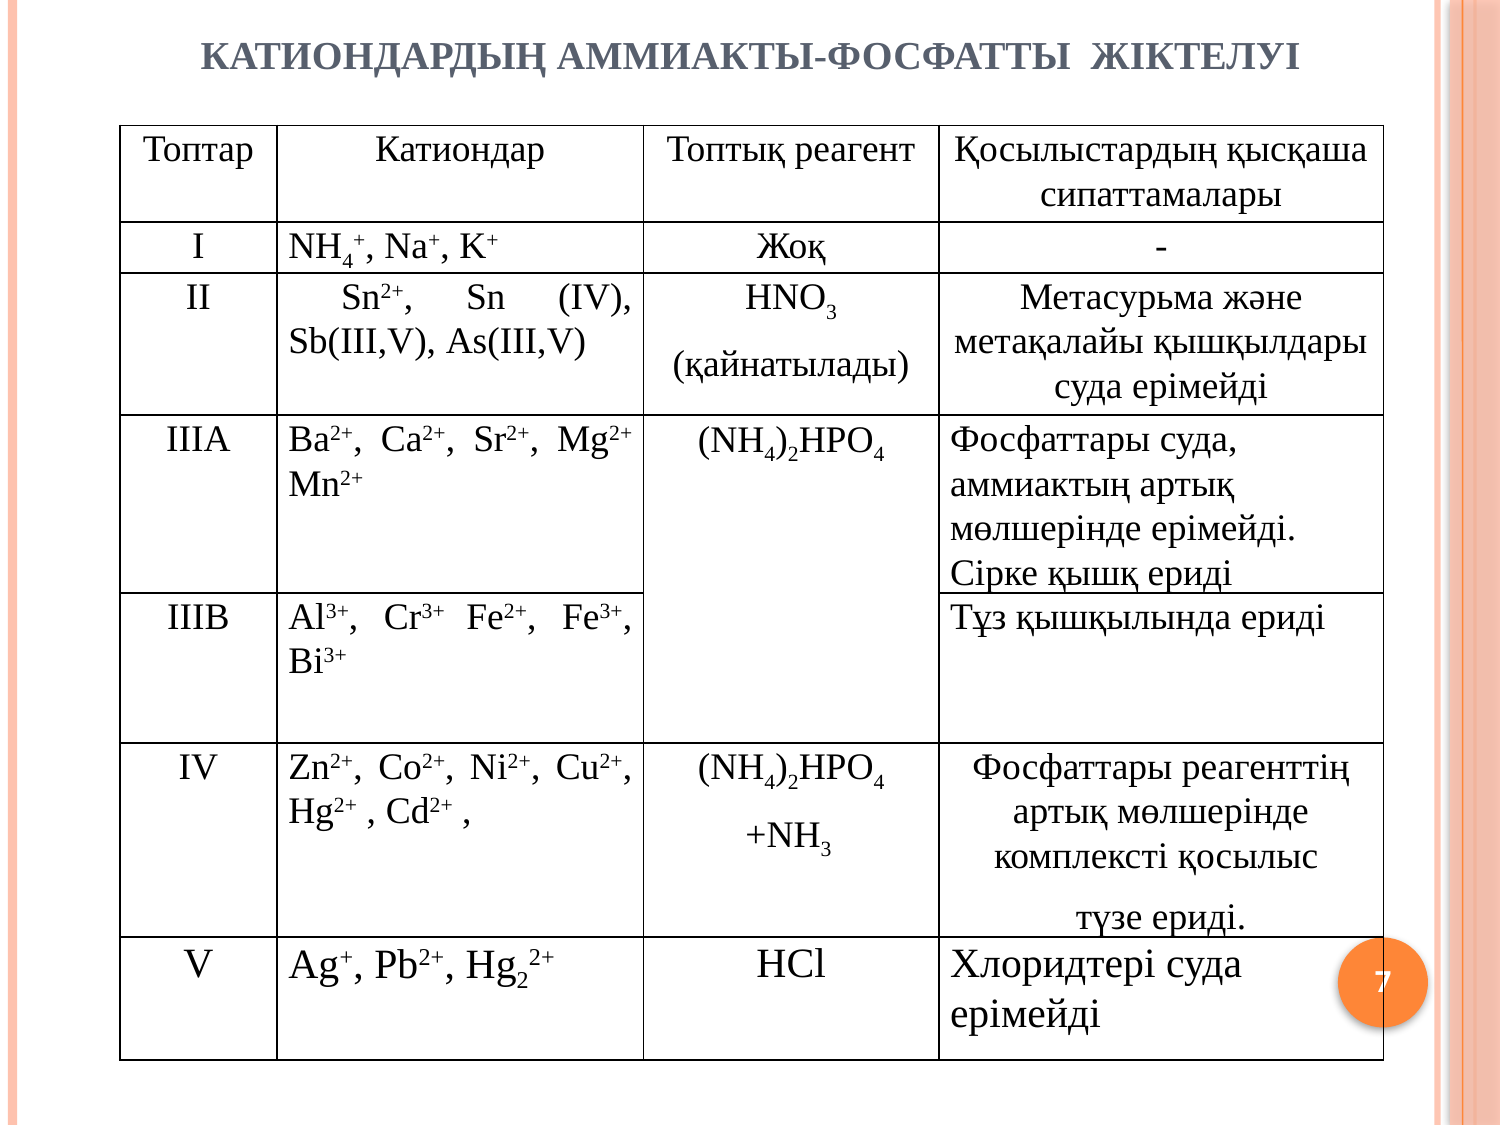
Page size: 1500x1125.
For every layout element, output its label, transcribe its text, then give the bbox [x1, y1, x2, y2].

table_cell HNO3 (қайнатылады) [644, 274, 938, 414]
table_cell Ag+, Pb2+, Hg22+ [278, 938, 643, 1059]
table_cell IIIА [121, 416, 276, 592]
table_cell - [940, 223, 1383, 272]
table_cell Метасурьма және метақалайы қышқылдары суда ерімейді [940, 274, 1383, 414]
table_cell Жоқ [644, 223, 938, 272]
table_cell II [121, 274, 276, 414]
table_cell Фосфаттары реагенттің артық мөлшерінде комплексті қосылыс түзе ериді. [940, 744, 1383, 936]
table_cell IV [121, 744, 276, 936]
table_cell Sn2+, Sn (IV), Sb(III,V), As(III,V) [278, 274, 643, 414]
table_cell NH4+, Na+, K+ [278, 223, 643, 272]
table_cell I [121, 223, 276, 272]
table_cell Тұз қышқылында ериді [940, 594, 1383, 742]
table_cell Al3+, Cr3+ Fe2+, Fe3+, Bi3+ [278, 594, 643, 742]
table_cell Хлоридтері суда ерімейді [940, 938, 1383, 1059]
table_header Қосылыстардың қысқаша сипаттамалары [940, 126, 1383, 221]
table_cell HCl [644, 938, 938, 1059]
table_cell Ba2+, Ca2+, Sr2+, Mg2+ Mn2+ [278, 416, 643, 592]
table_cell (NH4)2HPO4 +NH3 [644, 744, 938, 936]
table_cell Zn2+, Co2+, Ni2+, Cu2+, Hg2+ , Cd2+ , [278, 744, 643, 936]
title Катиондардың аммиакты-фосфатты жіктелуі [139, 19, 1365, 125]
table_header Топтар [121, 126, 276, 221]
table_header Топтық реагент [644, 126, 938, 221]
table_cell Фосфаттары суда, аммиактың артық мөлшерінде ерімейді. Сірке қышқ ериді [940, 416, 1383, 592]
table_header Катиондар [278, 126, 643, 221]
table_cell V [121, 938, 276, 1059]
table_cell (NH4)2HPO4 [644, 416, 938, 742]
table_cell IIIВ [121, 594, 276, 742]
slide_number 7 [1333, 940, 1434, 1027]
